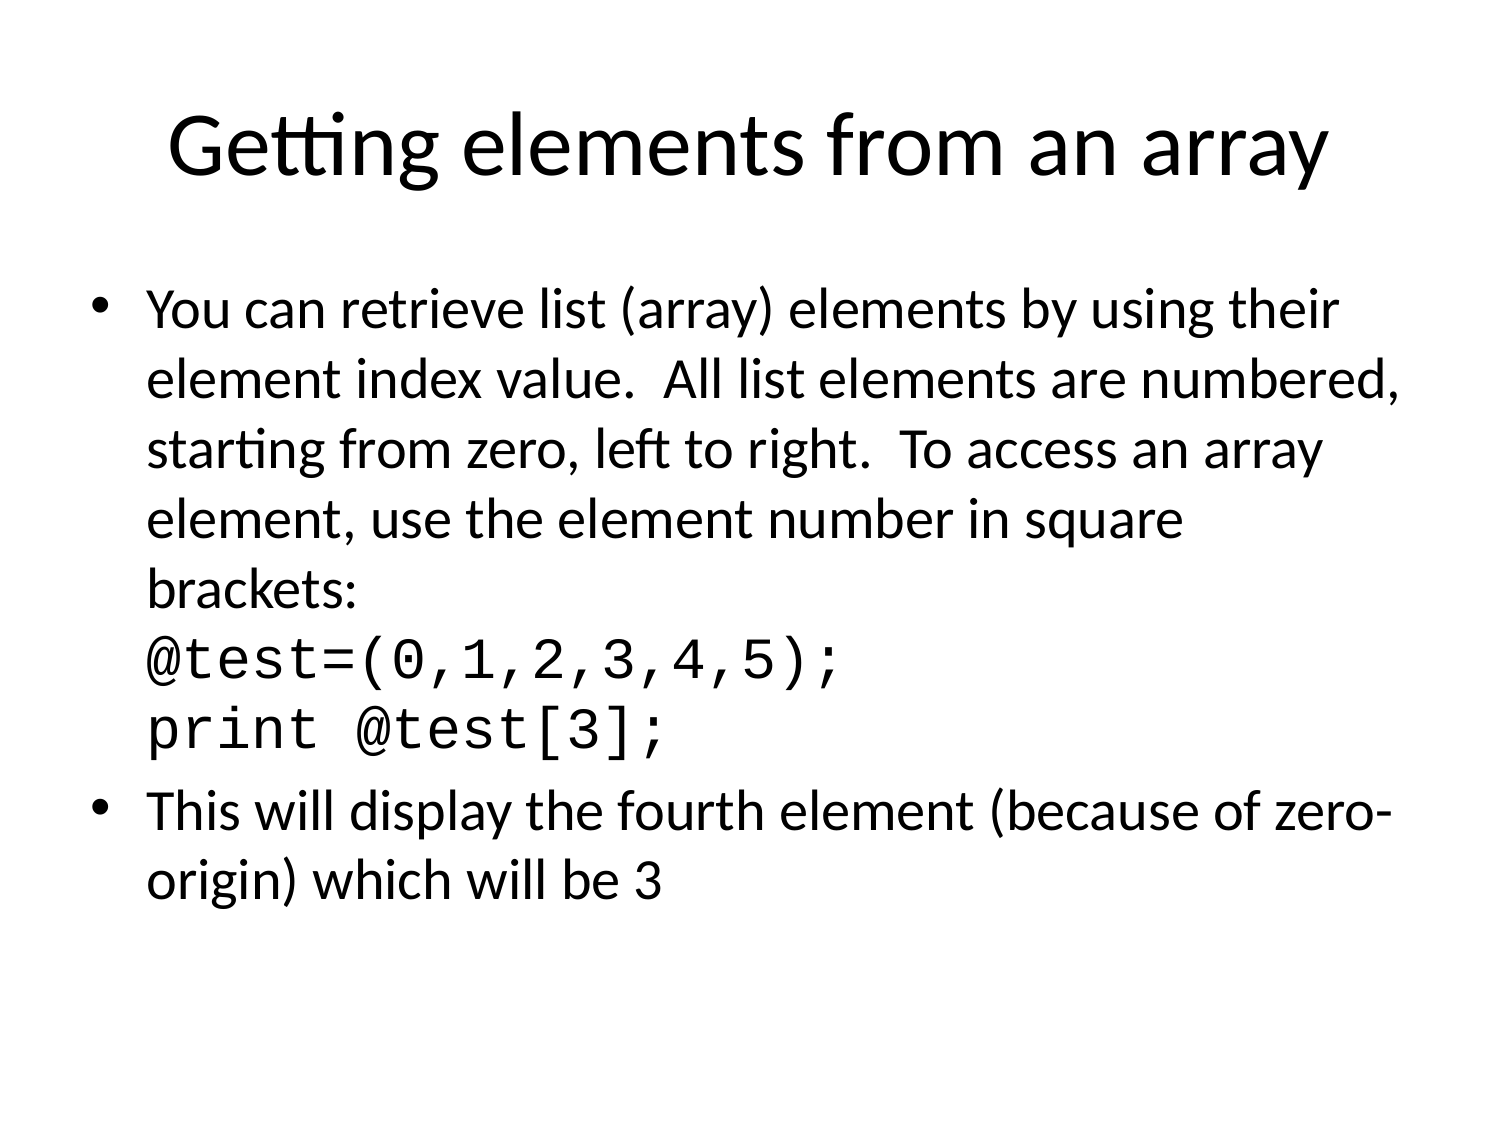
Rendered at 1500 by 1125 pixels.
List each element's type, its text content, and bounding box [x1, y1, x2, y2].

list You can retrieve list (array) elements by using their element index value. All list elements are numbered, starting from zero, left to right. To access an array element, use the element number in square brackets: @test=(0,1,2,3,4,5); print @test[3]; This will display the fourth element (because of zero-origin) which will be 3 [75, 262, 1425, 1005]
title Getting elements from an array [75, 45, 1425, 233]
